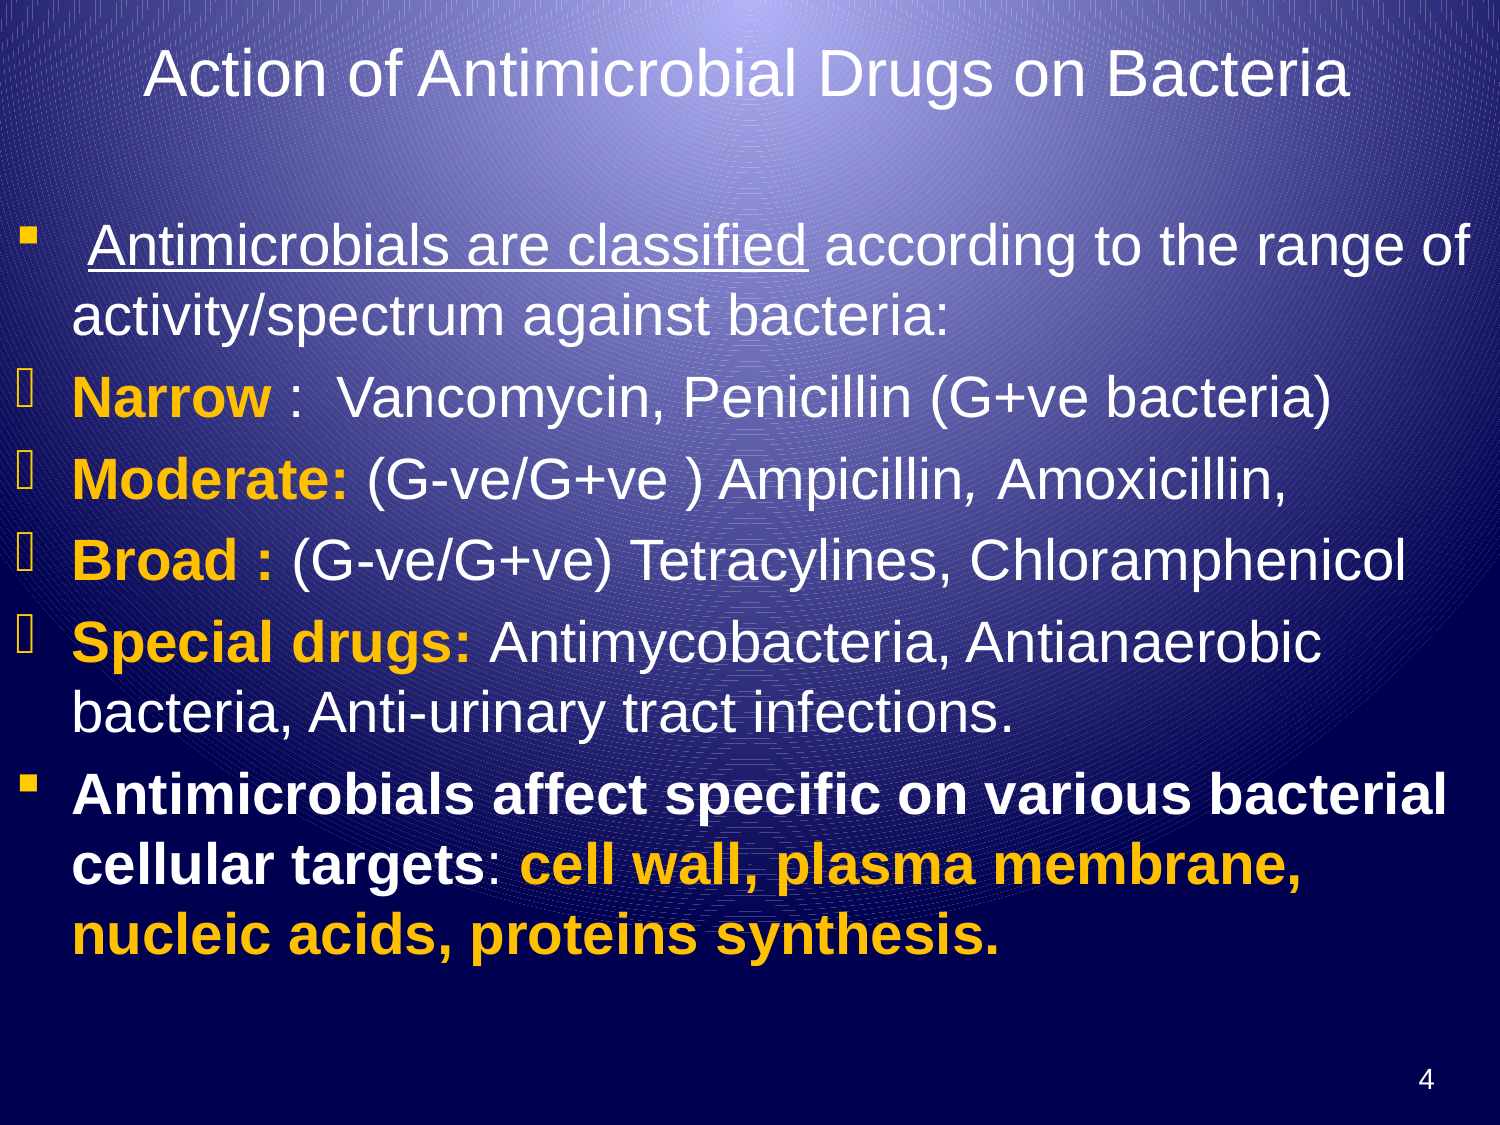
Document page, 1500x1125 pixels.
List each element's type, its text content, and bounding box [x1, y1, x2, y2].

slide_number 4 [1074, 1024, 1451, 1103]
title Action of Antimicrobial Drugs on Bacteria [49, 37, 1446, 199]
list Antimicrobials are classified according to the range of activity/spectrum against bacteria: Narrow : Vancomycin, Penicillin (G+ve bacteria) Moderate: (G-ve/G+ve ) Ampicillin, Amoxicillin, Broad : (G-ve/G+ve) Tetracylines, Chloramphenicol Special drugs: Antimycobacteria, Antianaerobic bacteria, Anti-urinary tract infections. Antimicrobials affect specific on various bacterial cellular targets: cell wall, plasma membrane, nucleic acids, proteins synthesis. [0, 199, 1500, 1125]
